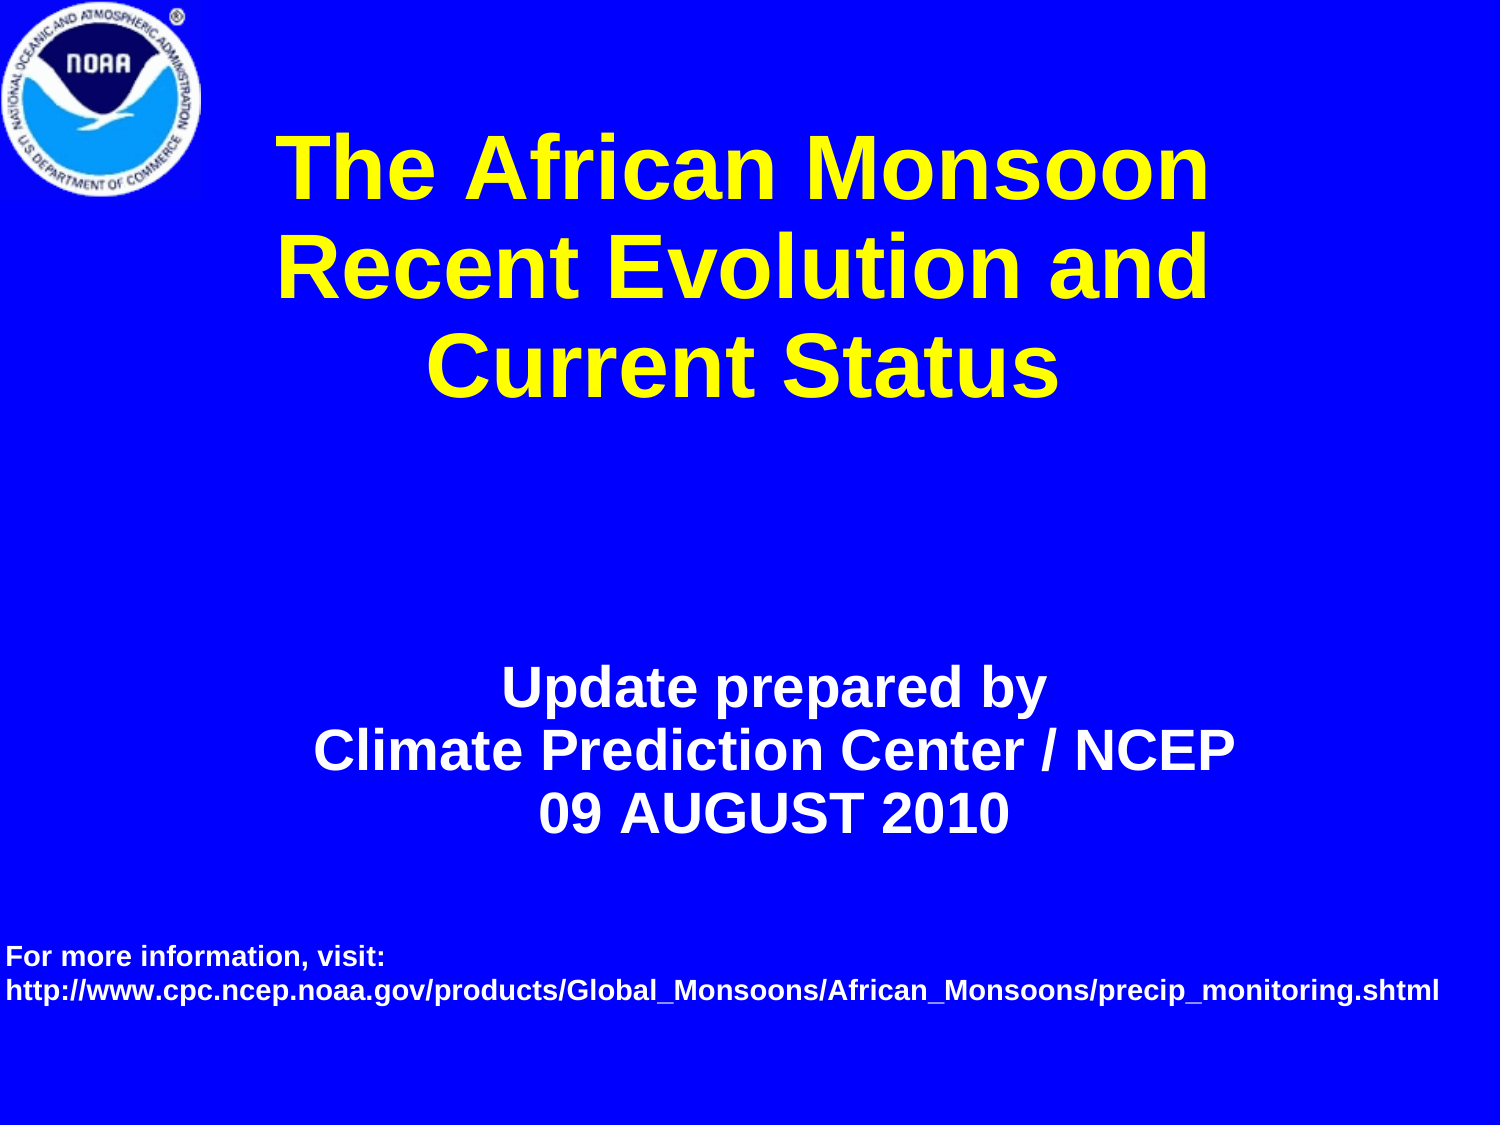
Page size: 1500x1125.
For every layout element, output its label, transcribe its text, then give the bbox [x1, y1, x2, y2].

text_box Update prepared by Climate Prediction Center / NCEP 09 AUGUST 2010 [275, 649, 1275, 855]
picture [0, 0, 200, 200]
title The African Monsoon Recent Evolution and Current Status [112, 99, 1375, 438]
text_box For more information, visit: http://www.cpc.ncep.noaa.gov/products/Global_Monsoons/African_Monsoons/precip_monitoring.shtml [0, 929, 1457, 1015]
